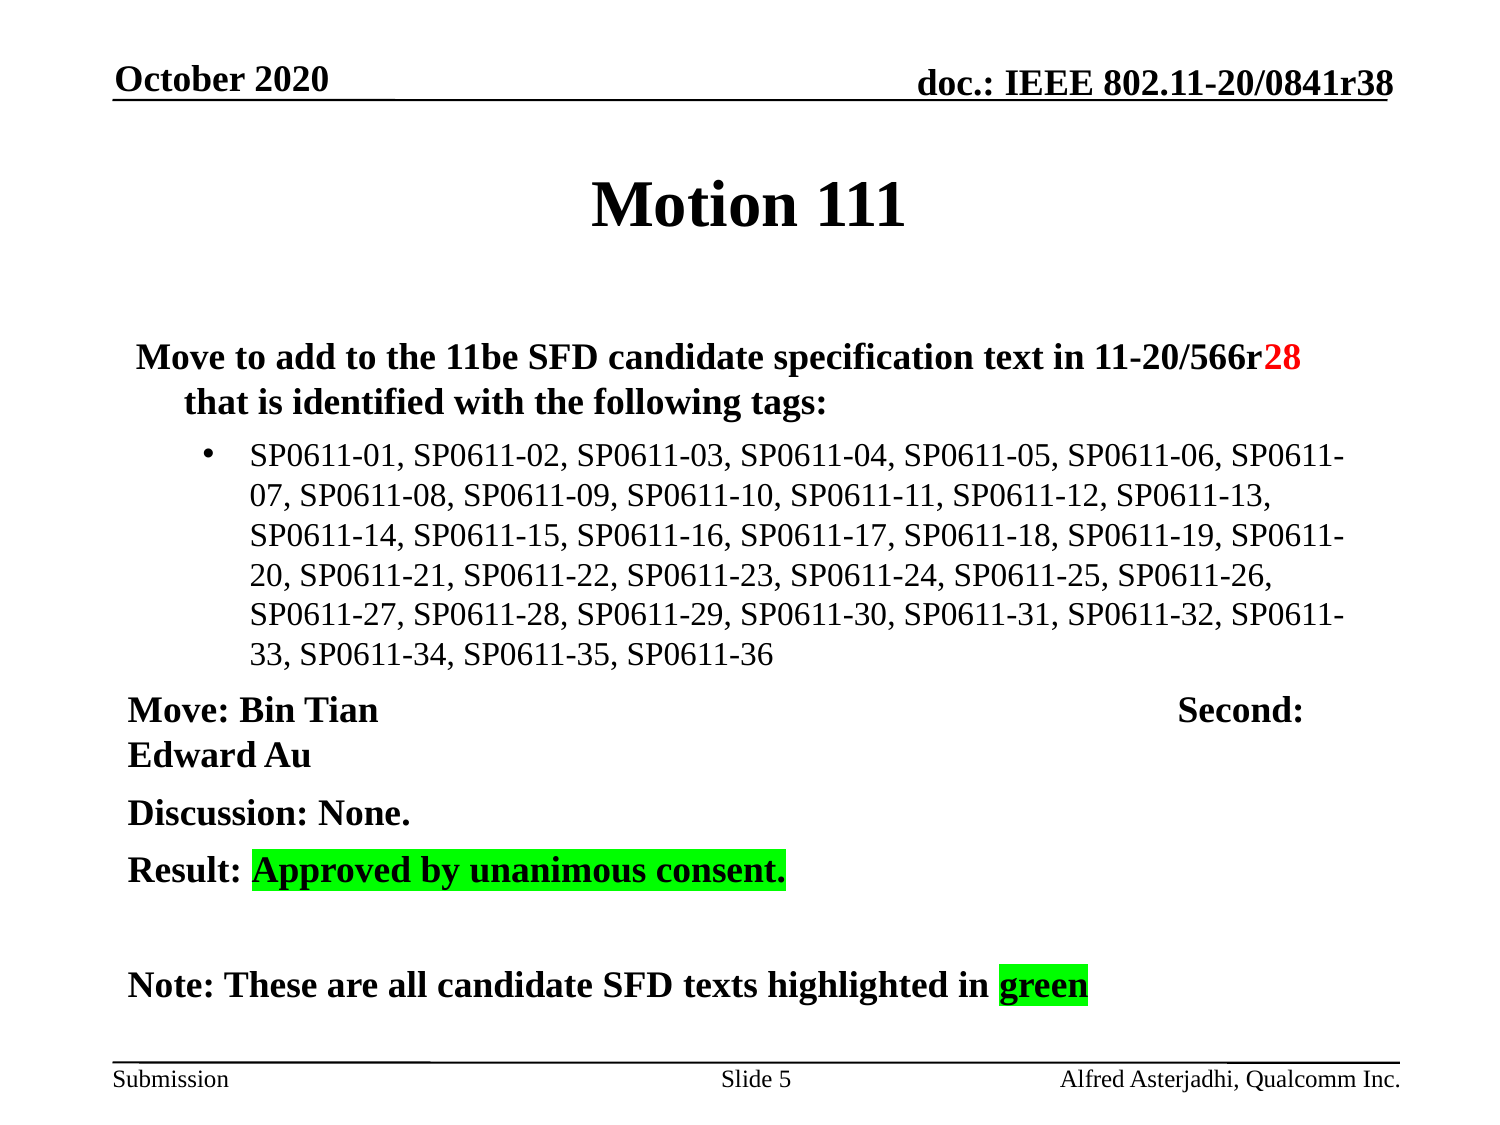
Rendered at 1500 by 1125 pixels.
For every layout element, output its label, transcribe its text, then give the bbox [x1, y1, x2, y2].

title Motion 111 [112, 112, 1388, 288]
slide_number Slide 5 [712, 1061, 800, 1123]
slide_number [114, 54, 423, 100]
list Move to add to the 11be SFD candidate specification text in 11-20/566r28 that is identified with the following tags: SP0611-01, SP0611-02, SP0611-03, SP0611-04, SP0611-05, SP0611-06, SP0611-07, SP0611-08, SP0611-09, SP0611-10, SP0611-11, SP0611-12, SP0611-13, SP0611-14, SP0611-15, SP0611-16, SP0611-17, SP0611-18, SP0611-19, SP0611-20, SP0611-21, SP0611-22, SP0611-23, SP0611-24, SP0611-25, SP0611-26, SP0611-27, SP0611-28, SP0611-29, SP0611-30, SP0611-31, SP0611-32, SP0611-33, SP0611-34, SP0611-35, SP0611-36 Move: Bin Tian Second: Edward Au Discussion: None. Result: Approved by unanimous consent. Note: These are all candidate SFD texts highlighted in green [112, 324, 1388, 1000]
footer Alfred Asterjadhi, Qualcomm Inc. [878, 1061, 1402, 1093]
